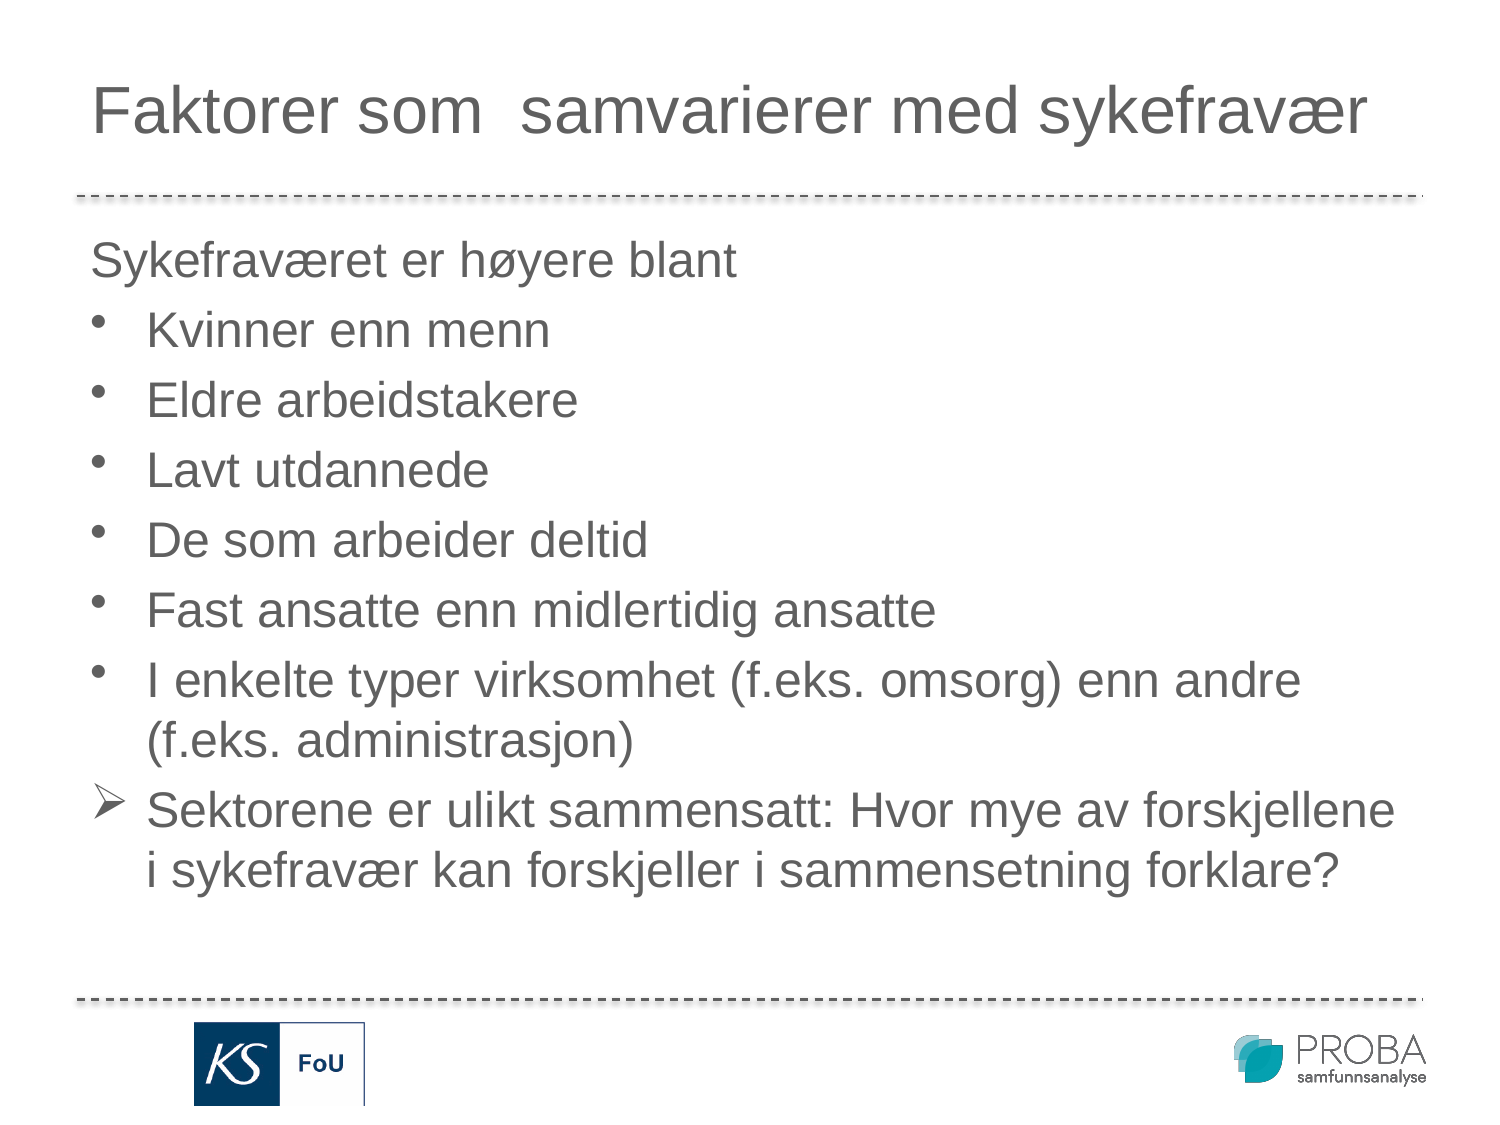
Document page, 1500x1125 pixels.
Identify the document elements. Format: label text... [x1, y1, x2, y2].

list Sykefraværet er høyere blant Kvinner enn menn Eldre arbeidstakere Lavt utdannede De som arbeider deltid Fast ansatte enn midlertidig ansatte I enkelte typer virksomhet (f.eks. omsorg) enn andre (f.eks. administrasjon) Sektorene er ulikt sammensatt: Hvor mye av forskjellene i sykefravær kan forskjeller i sammensetning forklare? [74, 219, 1426, 988]
picture [194, 1020, 366, 1106]
picture [1234, 1034, 1426, 1087]
title Faktorer som samvarierer med sykefravær [76, 30, 1427, 183]
